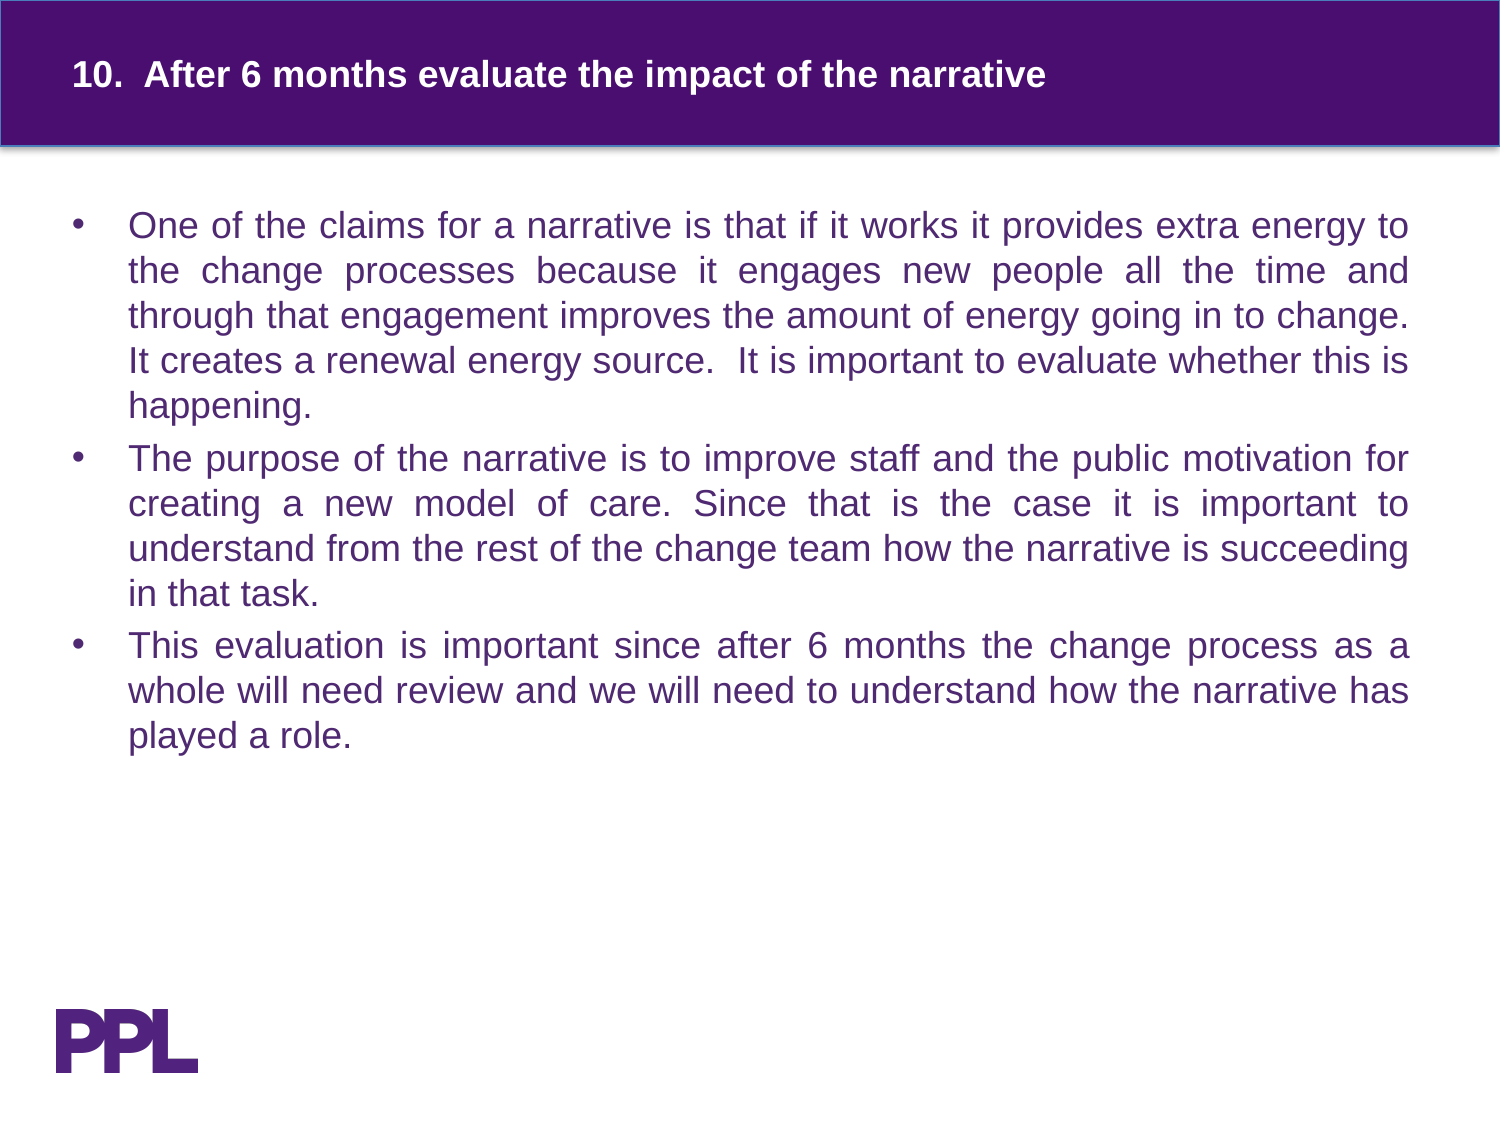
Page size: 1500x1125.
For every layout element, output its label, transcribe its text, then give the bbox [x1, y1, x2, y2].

list One of the claims for a narrative is that if it works it provides extra energy to the change processes because it engages new people all the time and through that engagement improves the amount of energy going in to change. It creates a renewal energy source. It is important to evaluate whether this is happening. The purpose of the narrative is to improve staff and the public motivation for creating a new model of care. Since that is the case it is important to understand from the rest of the change team how the narrative is succeeding in that task. This evaluation is important since after 6 months the change process as a whole will need review and we will need to understand how the narrative has played a role. [56, 193, 1425, 969]
title 10. After 6 months evaluate the impact of the narrative [56, 30, 1342, 115]
picture [56, 1009, 198, 1073]
